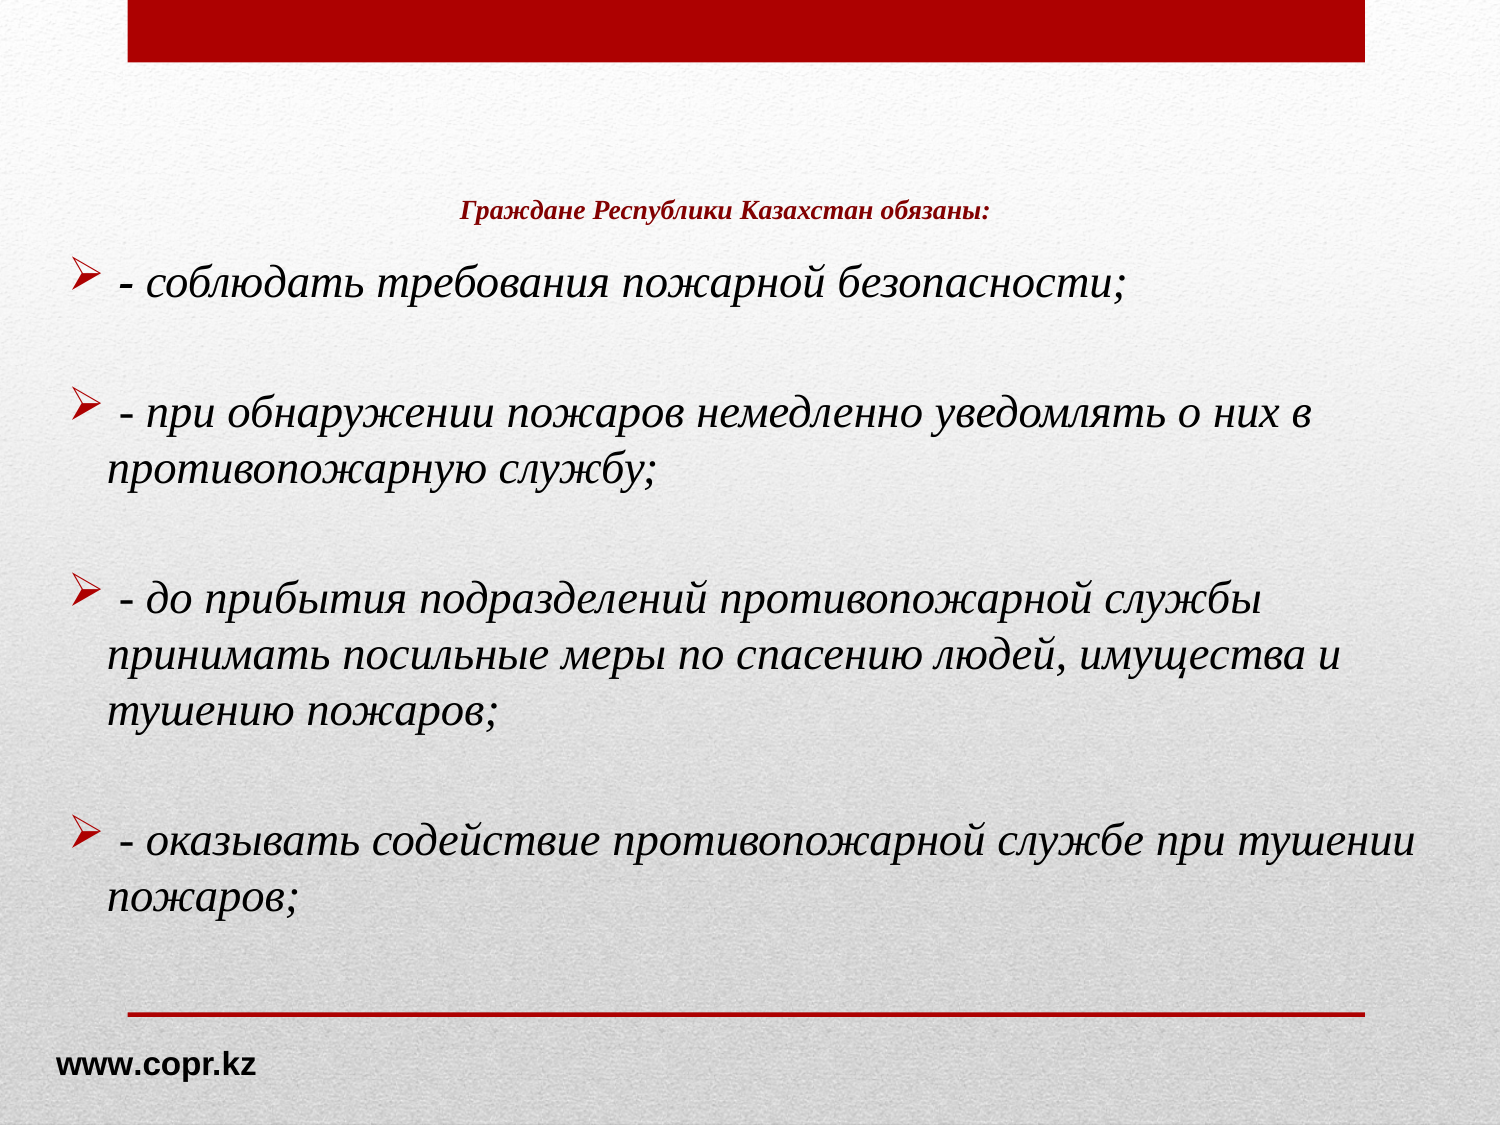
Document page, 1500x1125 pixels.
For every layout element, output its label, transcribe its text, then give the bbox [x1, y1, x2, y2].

title Граждане Республики Казахстан обязаны: [0, 184, 1459, 291]
list - соблюдать требования пожарной безопасности; - при обнаружении пожаров немедленно уведомлять о них в противопожарную службу; - до прибытия подразделений противопожарной службы принимать посильные меры по спасению людей, имущества и тушению пожаров; - оказывать содействие противопожарной службе при тушении пожаров; [53, 243, 1459, 929]
text_box www.copr.kz [41, 1034, 440, 1090]
